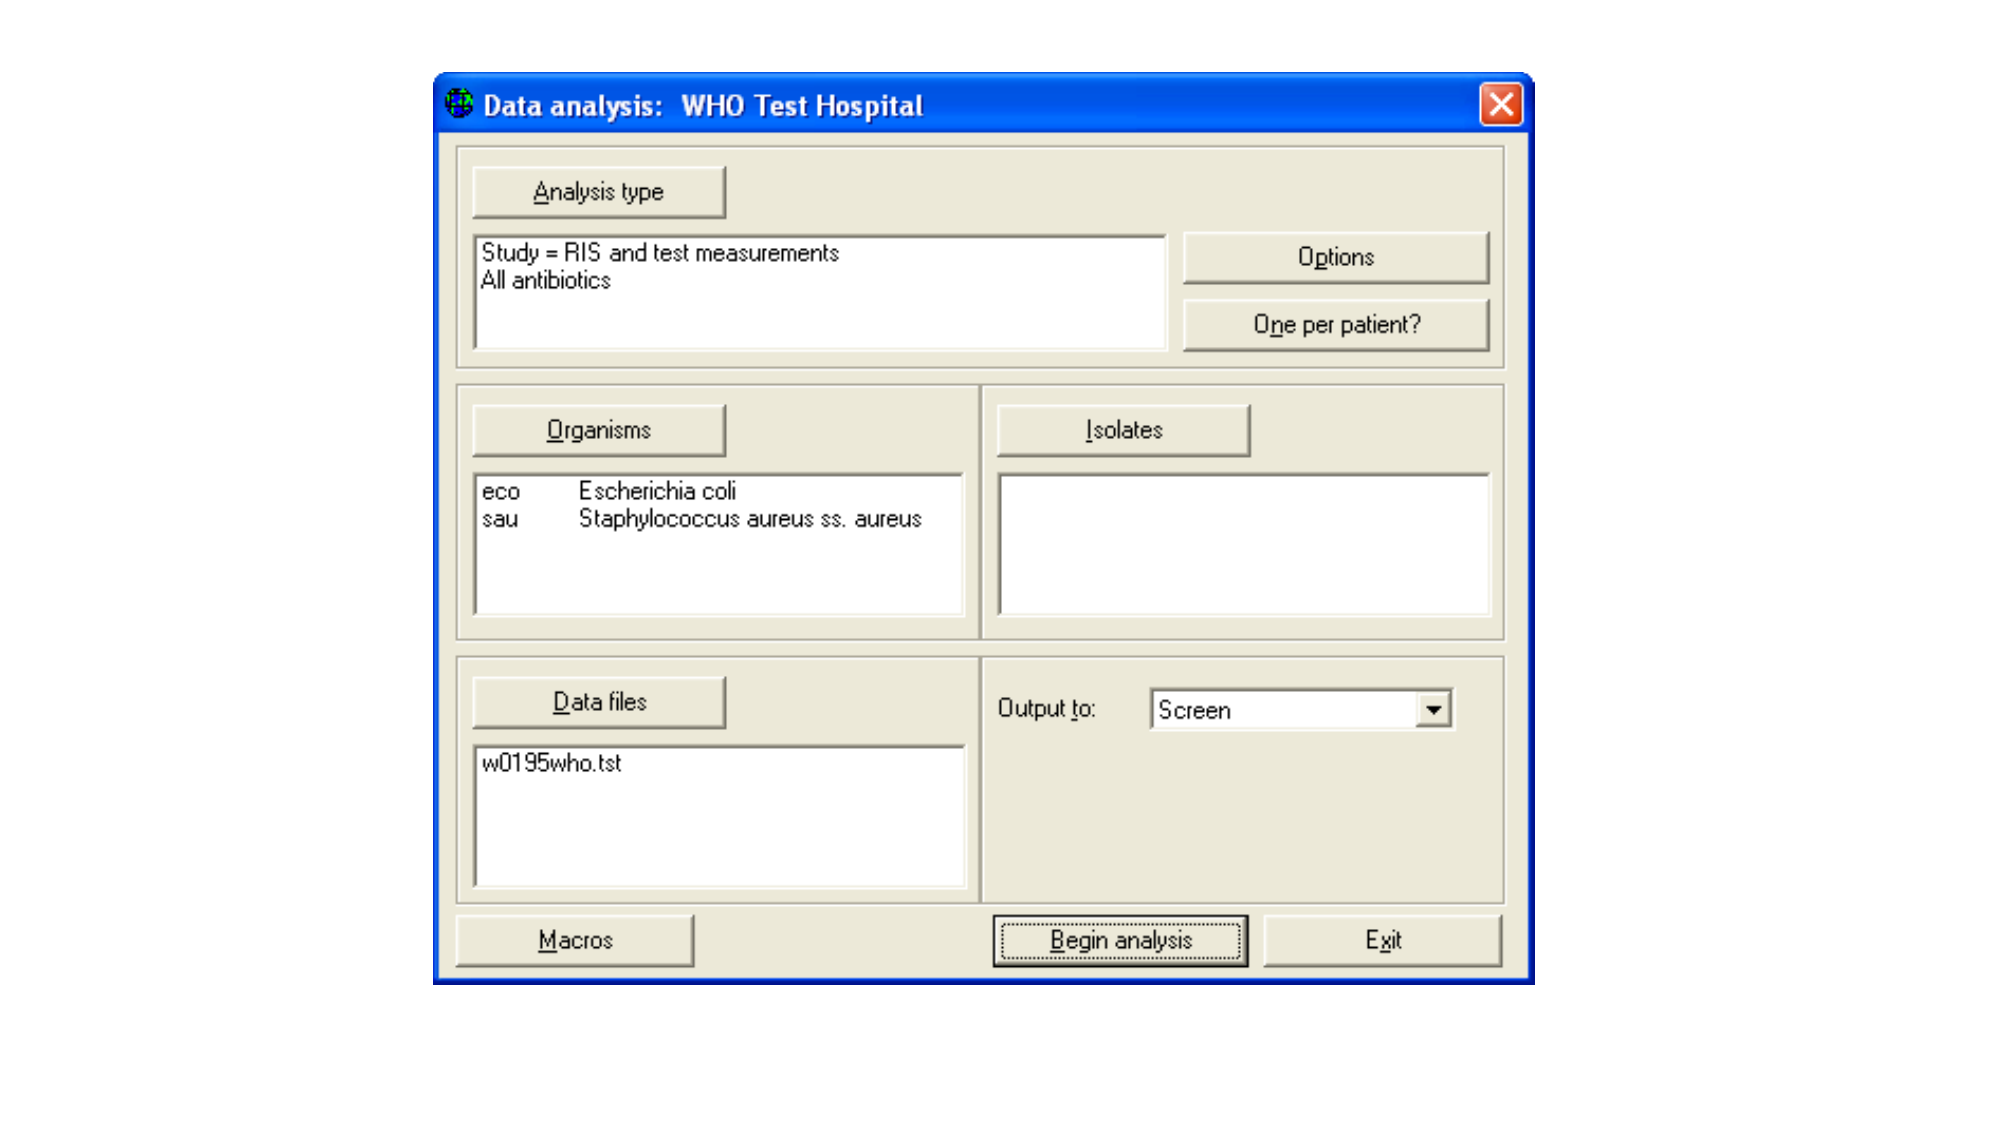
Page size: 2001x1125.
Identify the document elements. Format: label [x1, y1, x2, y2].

picture [433, 72, 1535, 985]
